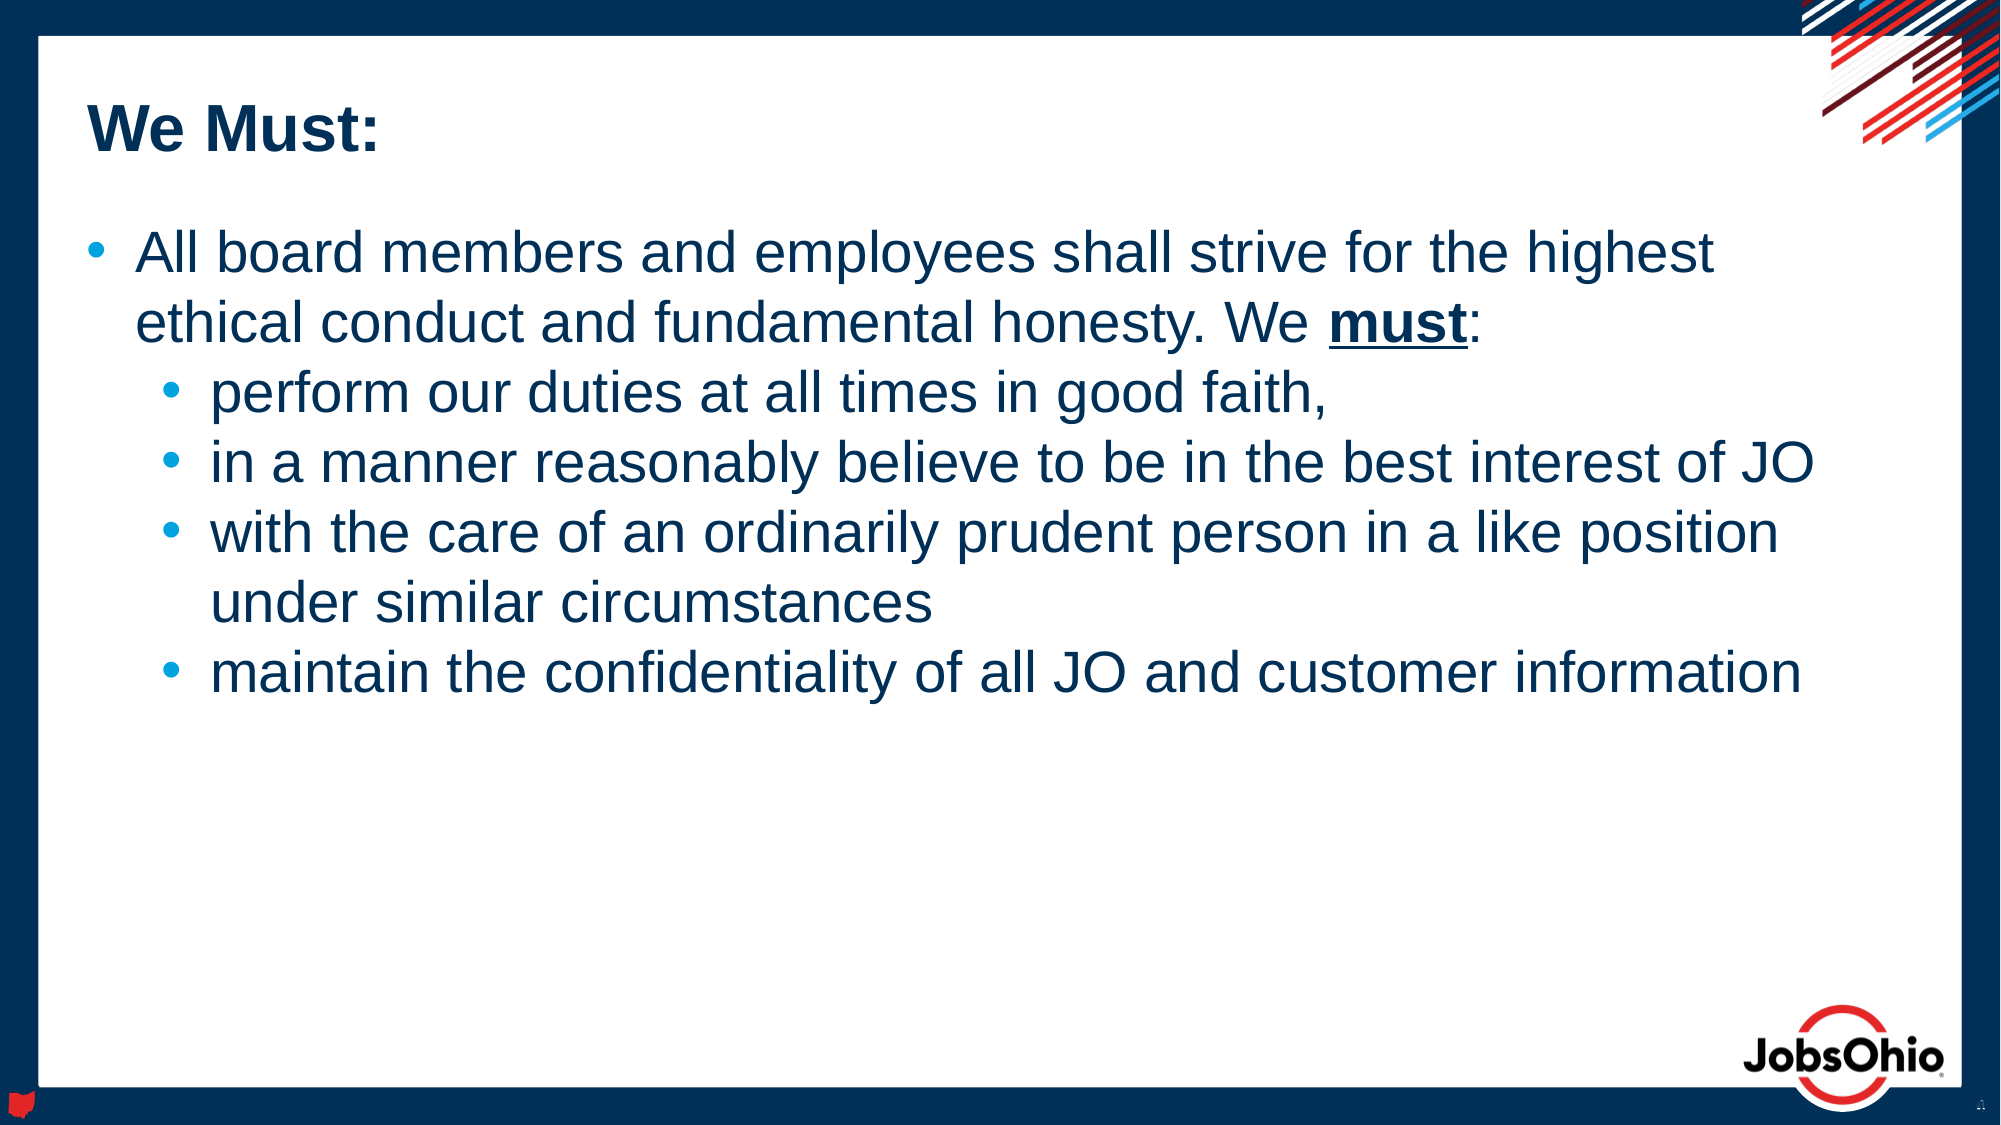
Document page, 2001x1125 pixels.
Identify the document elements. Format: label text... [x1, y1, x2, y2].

picture [8, 1090, 35, 1119]
text_box All board members and employees shall strive for the highest ethical conduct and fundamental honesty. We must: perform our duties at all times in good faith, in a manner reasonably believe to be in the best interest of JO with the care of an ordinarily prudent person in a like position under similar circumstances maintain the confidentiality of all JO and customer information [71, 137, 1913, 782]
picture [1795, 0, 2000, 145]
picture [1738, 1000, 1952, 1109]
text_box 4 [1912, 1089, 2000, 1124]
title We Must: [71, 69, 1932, 190]
